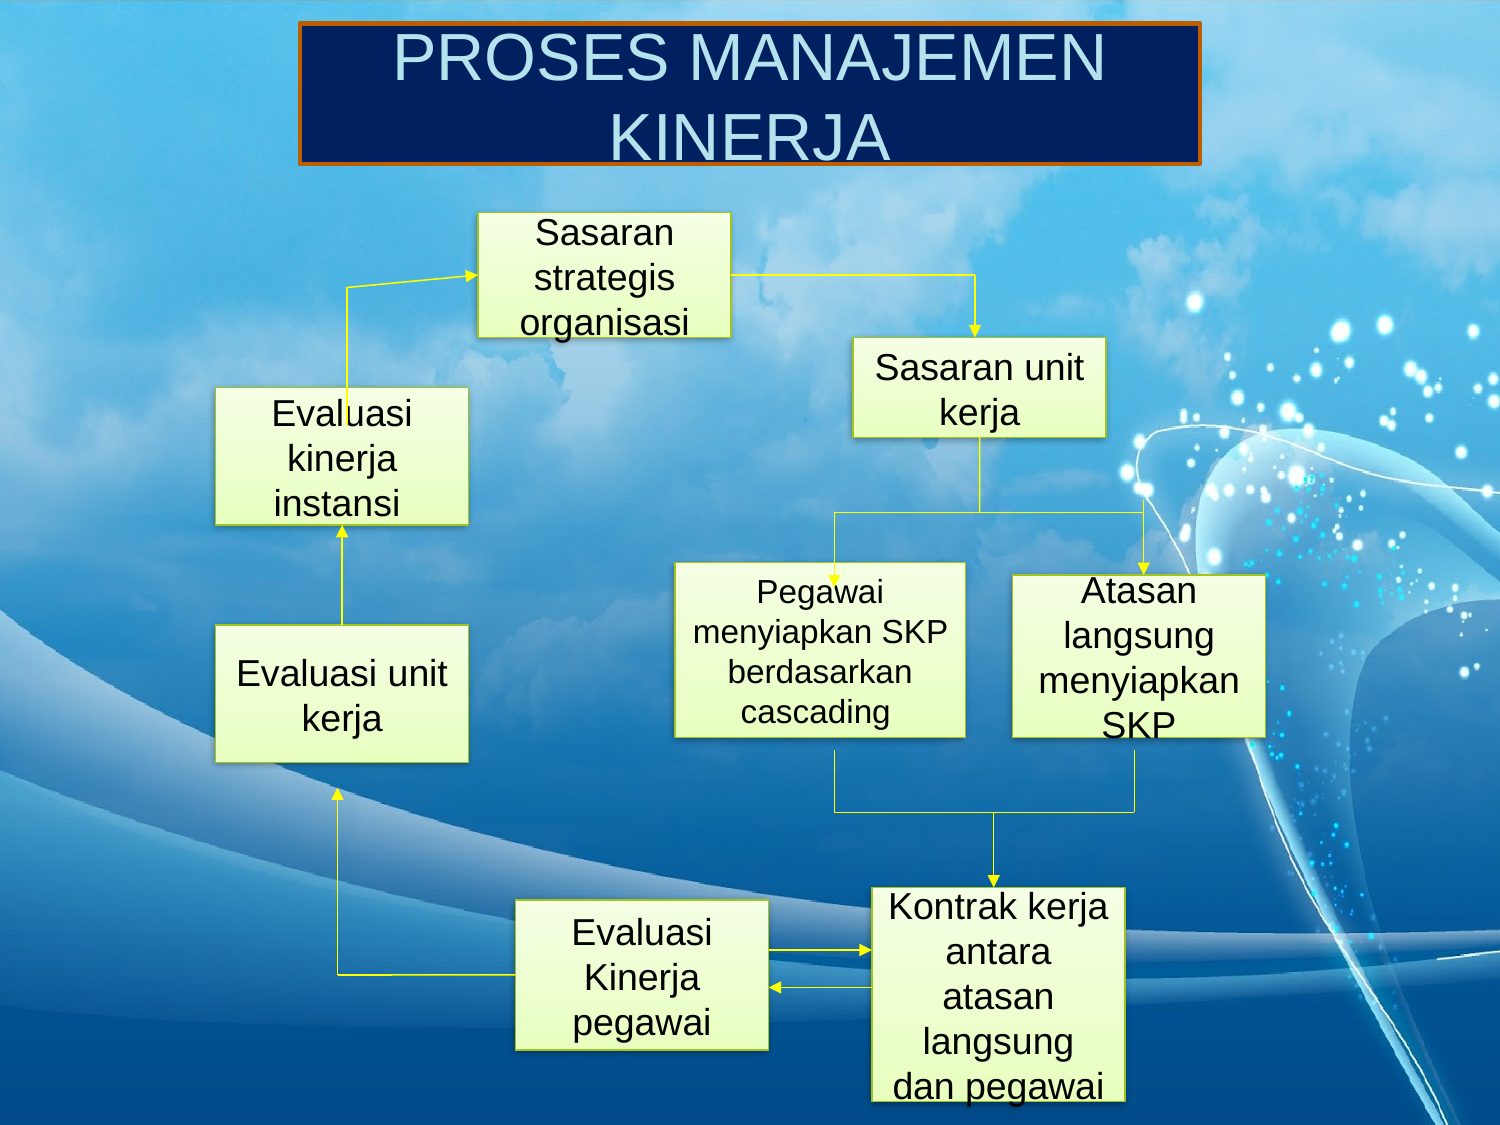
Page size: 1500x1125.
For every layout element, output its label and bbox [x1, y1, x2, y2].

picture [0, 0, 1500, 1125]
text_box [346, 274, 479, 288]
